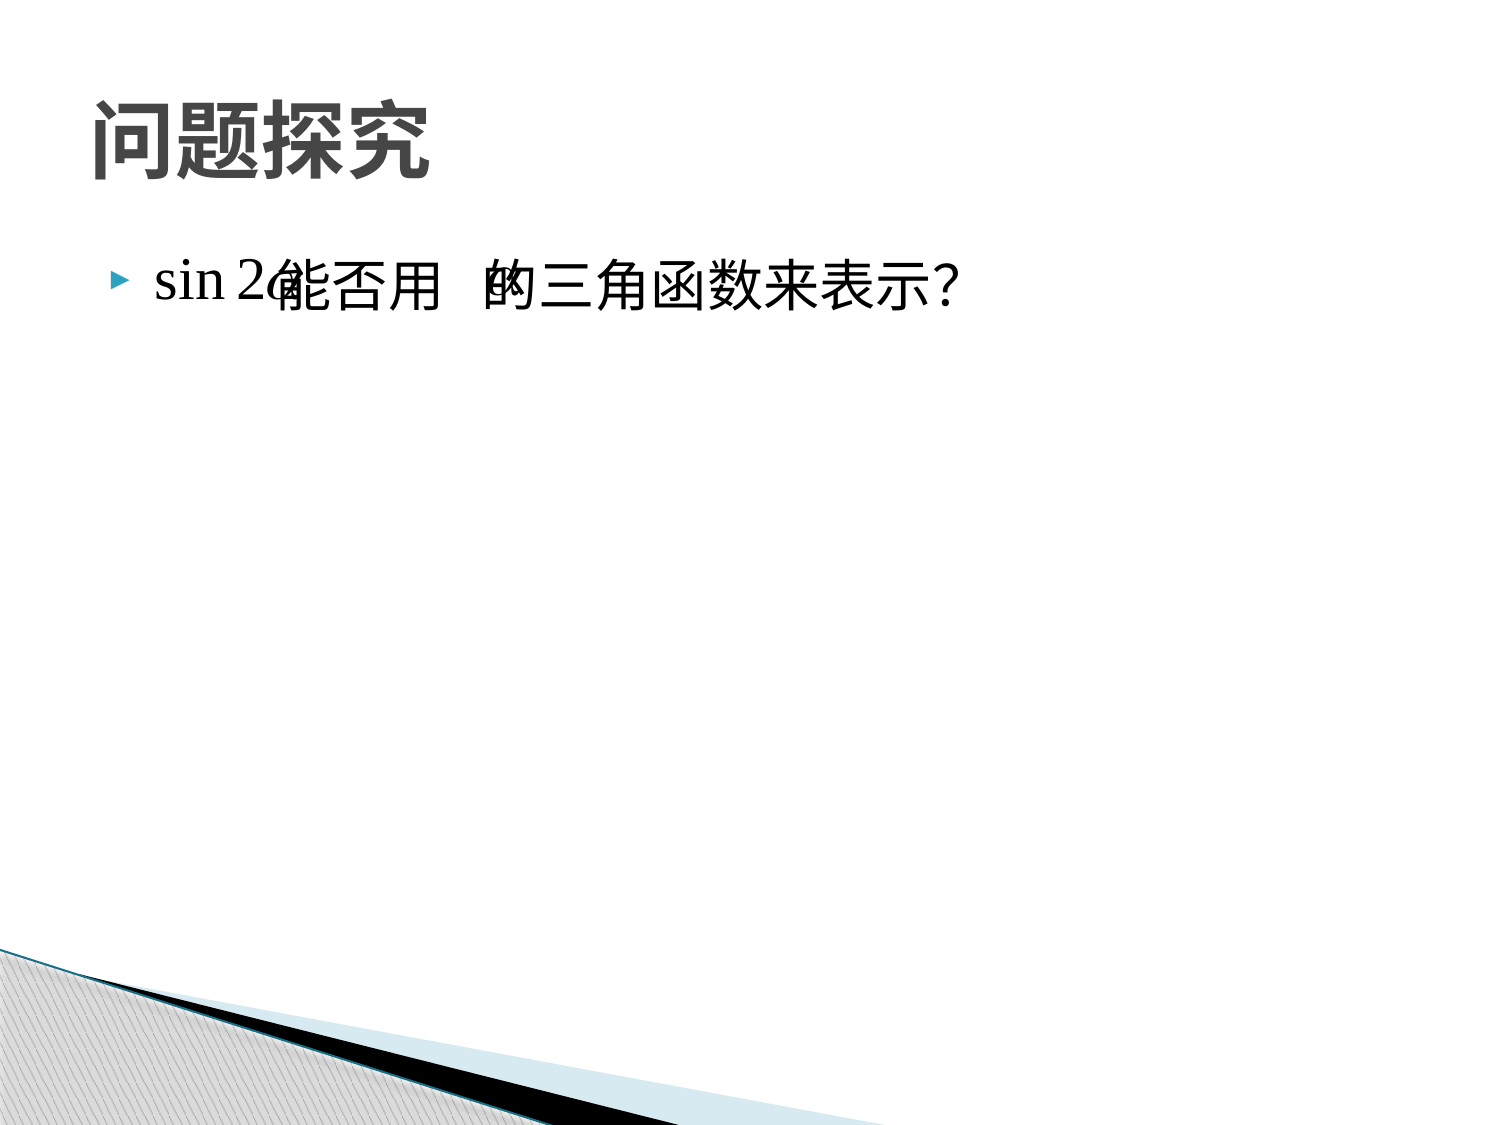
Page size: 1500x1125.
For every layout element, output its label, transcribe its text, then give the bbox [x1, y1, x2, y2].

list 能否用 的三角函数来表示？ [75, 243, 1425, 986]
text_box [478, 255, 540, 312]
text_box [147, 243, 320, 315]
title 问题探究 [75, 45, 1425, 233]
